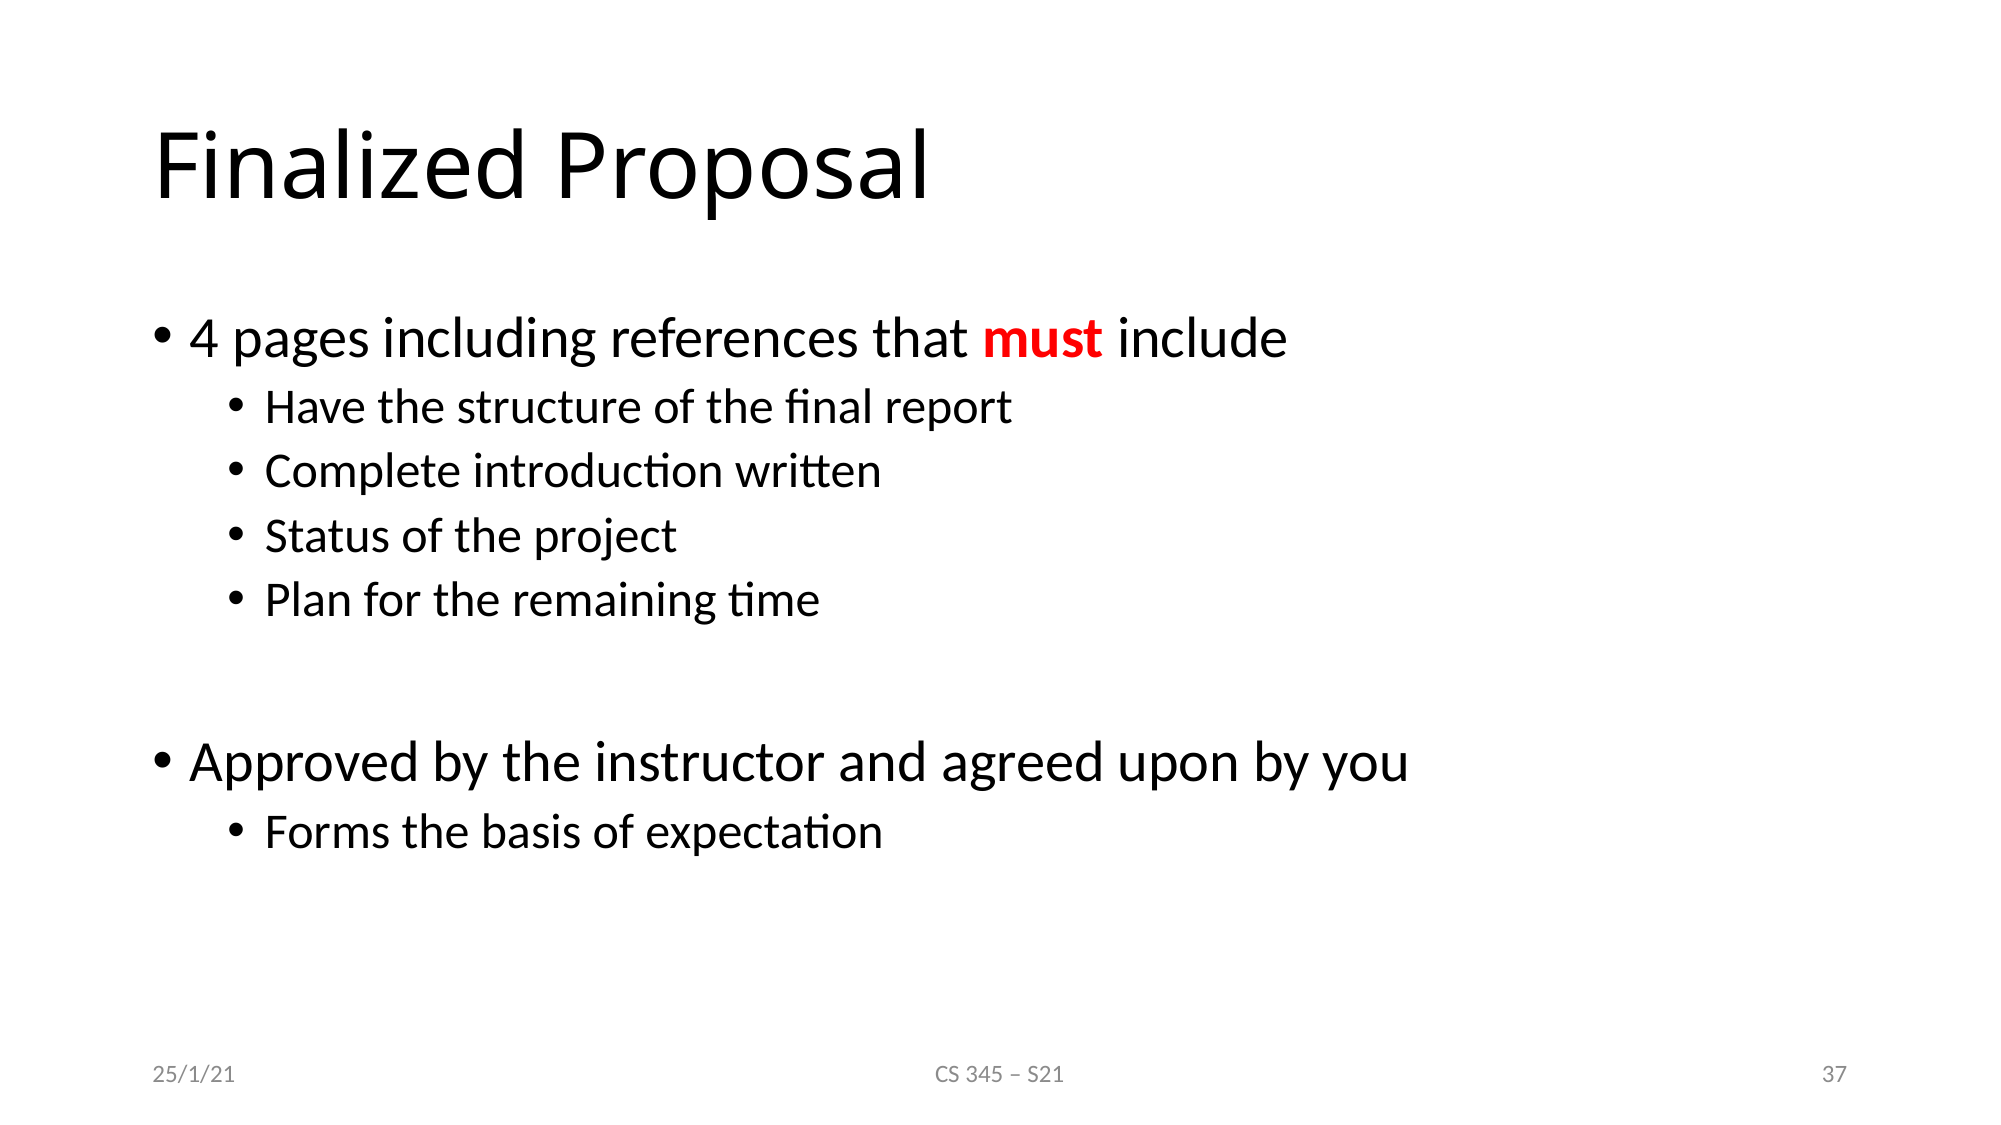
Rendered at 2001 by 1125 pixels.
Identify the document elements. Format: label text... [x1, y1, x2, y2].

footer CS 345 – S21 [662, 1042, 1338, 1103]
title Finalized Proposal [137, 59, 1863, 278]
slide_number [137, 1042, 588, 1103]
slide_number 37 [1412, 1042, 1863, 1103]
list 4 pages including references that must include Have the structure of the final report Complete introduction written Status of the project Plan for the remaining time Approved by the instructor and agreed upon by you Forms the basis of expectation [137, 299, 1863, 1014]
